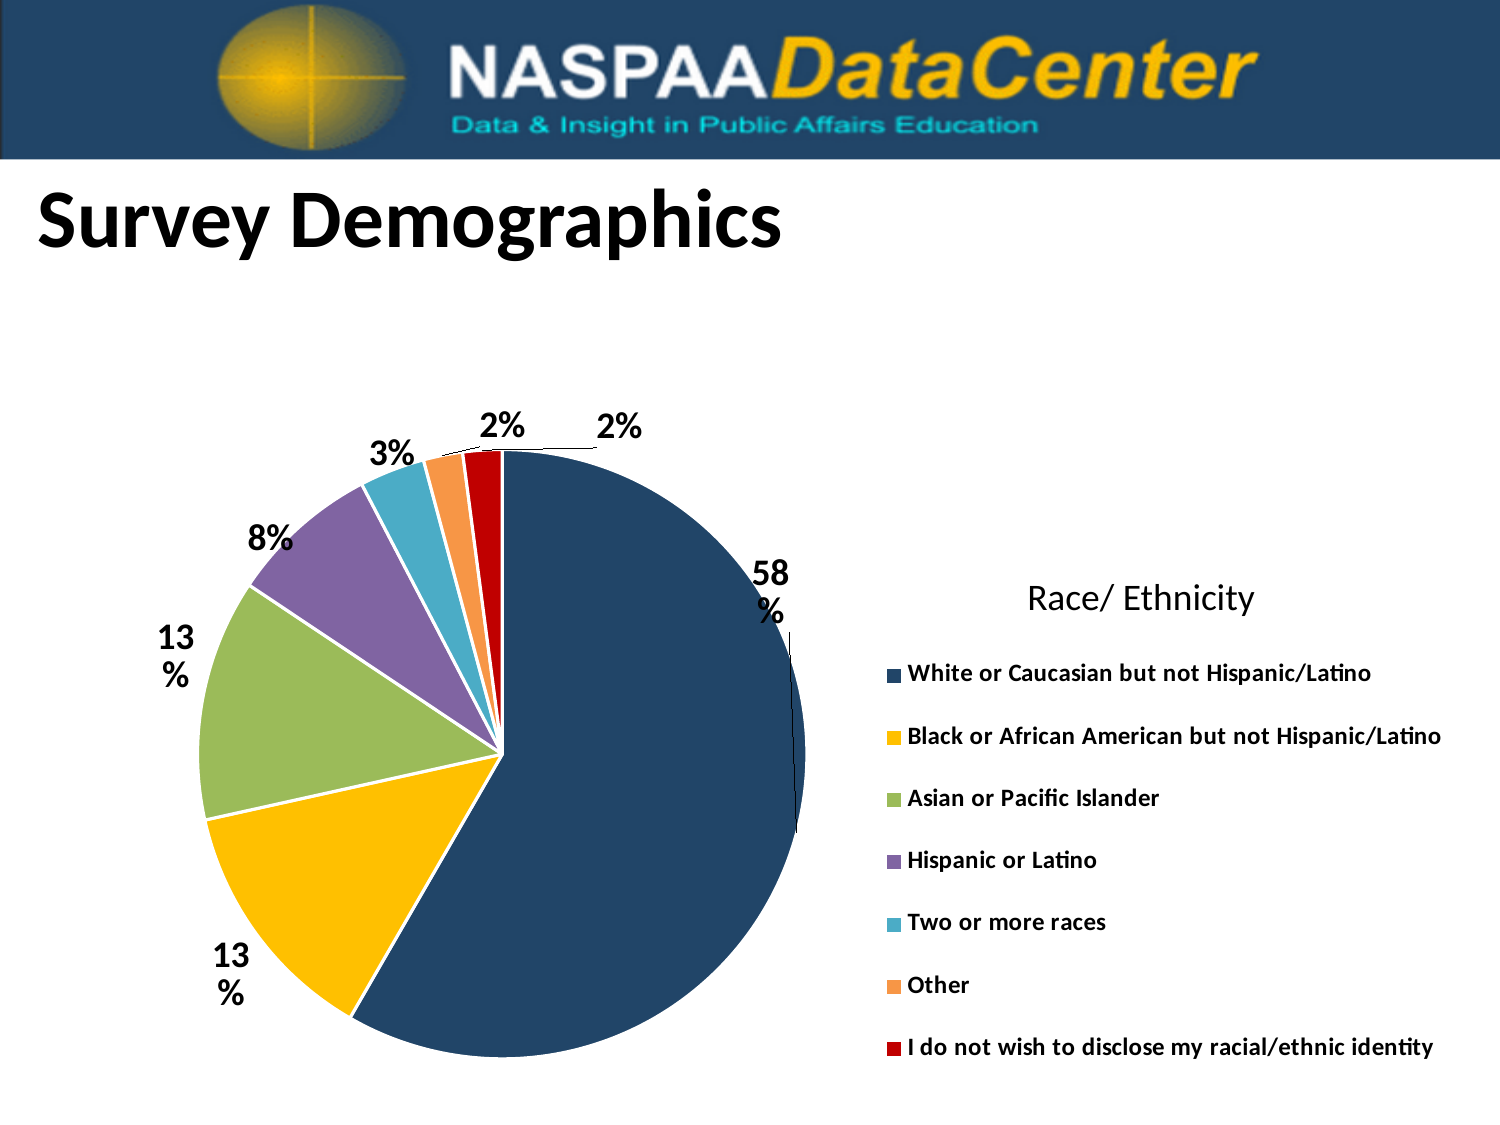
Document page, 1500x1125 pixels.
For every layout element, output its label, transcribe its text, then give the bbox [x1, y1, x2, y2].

text_box Survey Demographics [23, 169, 1449, 272]
picture [0, 0, 1500, 161]
chart [99, 337, 1488, 1125]
